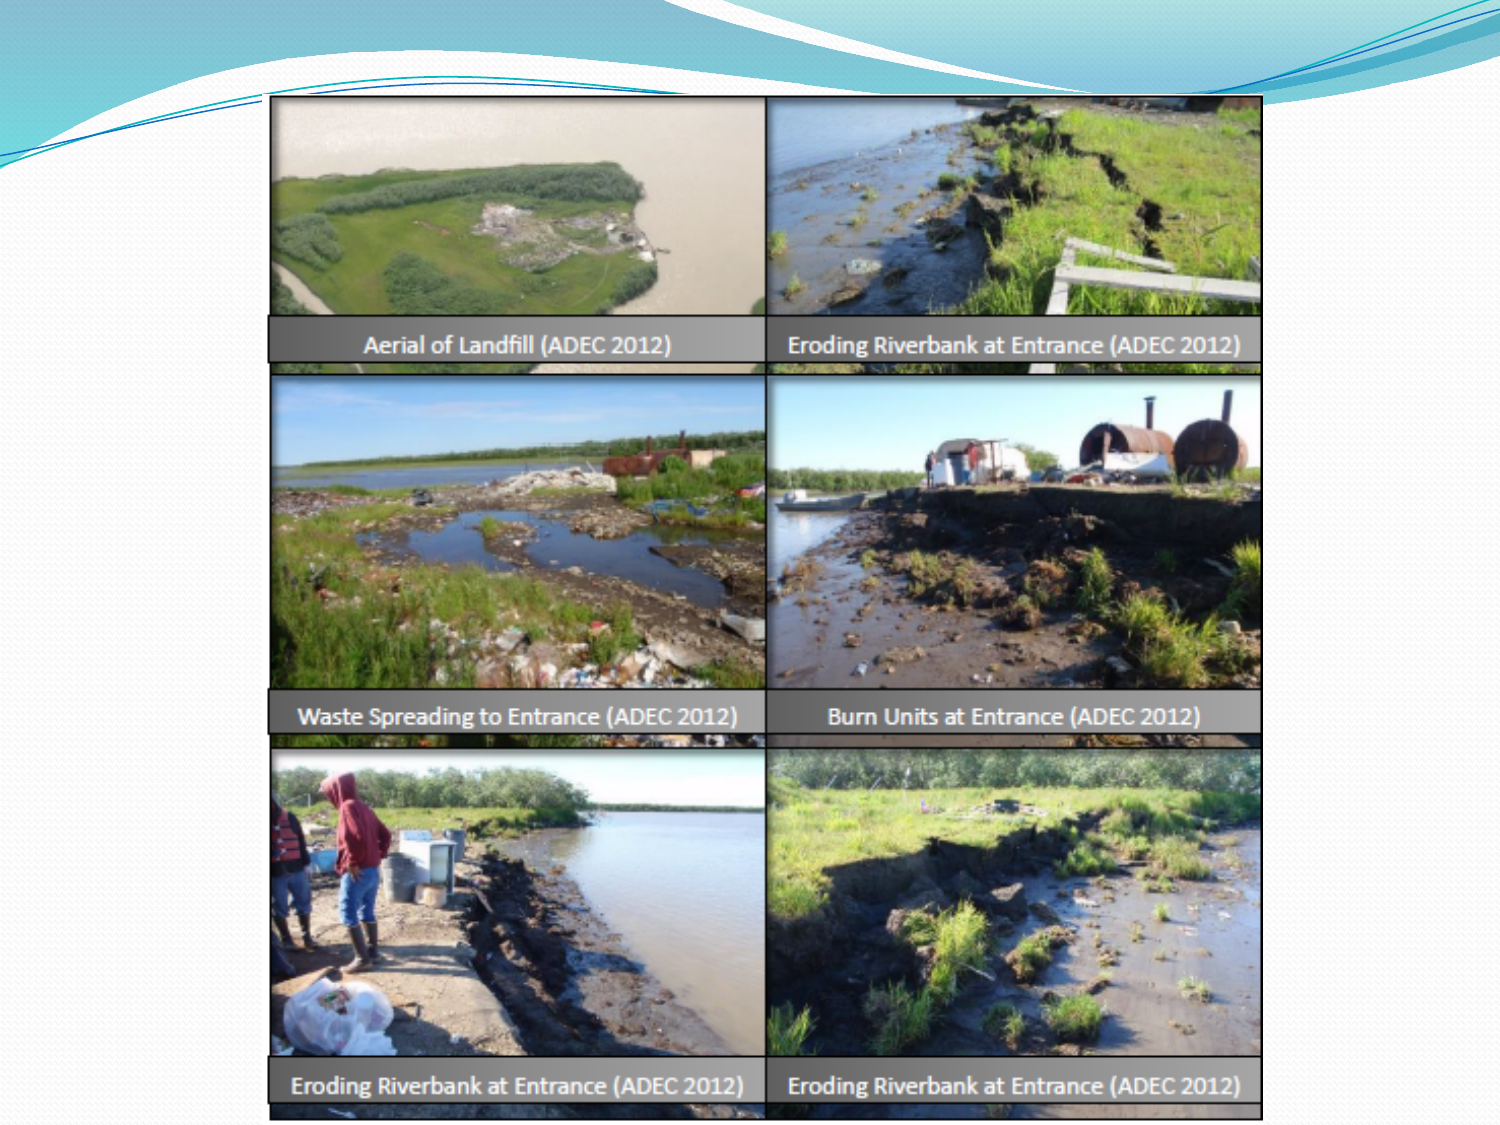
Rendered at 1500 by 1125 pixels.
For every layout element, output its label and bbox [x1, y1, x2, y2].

picture [262, 94, 1263, 1125]
